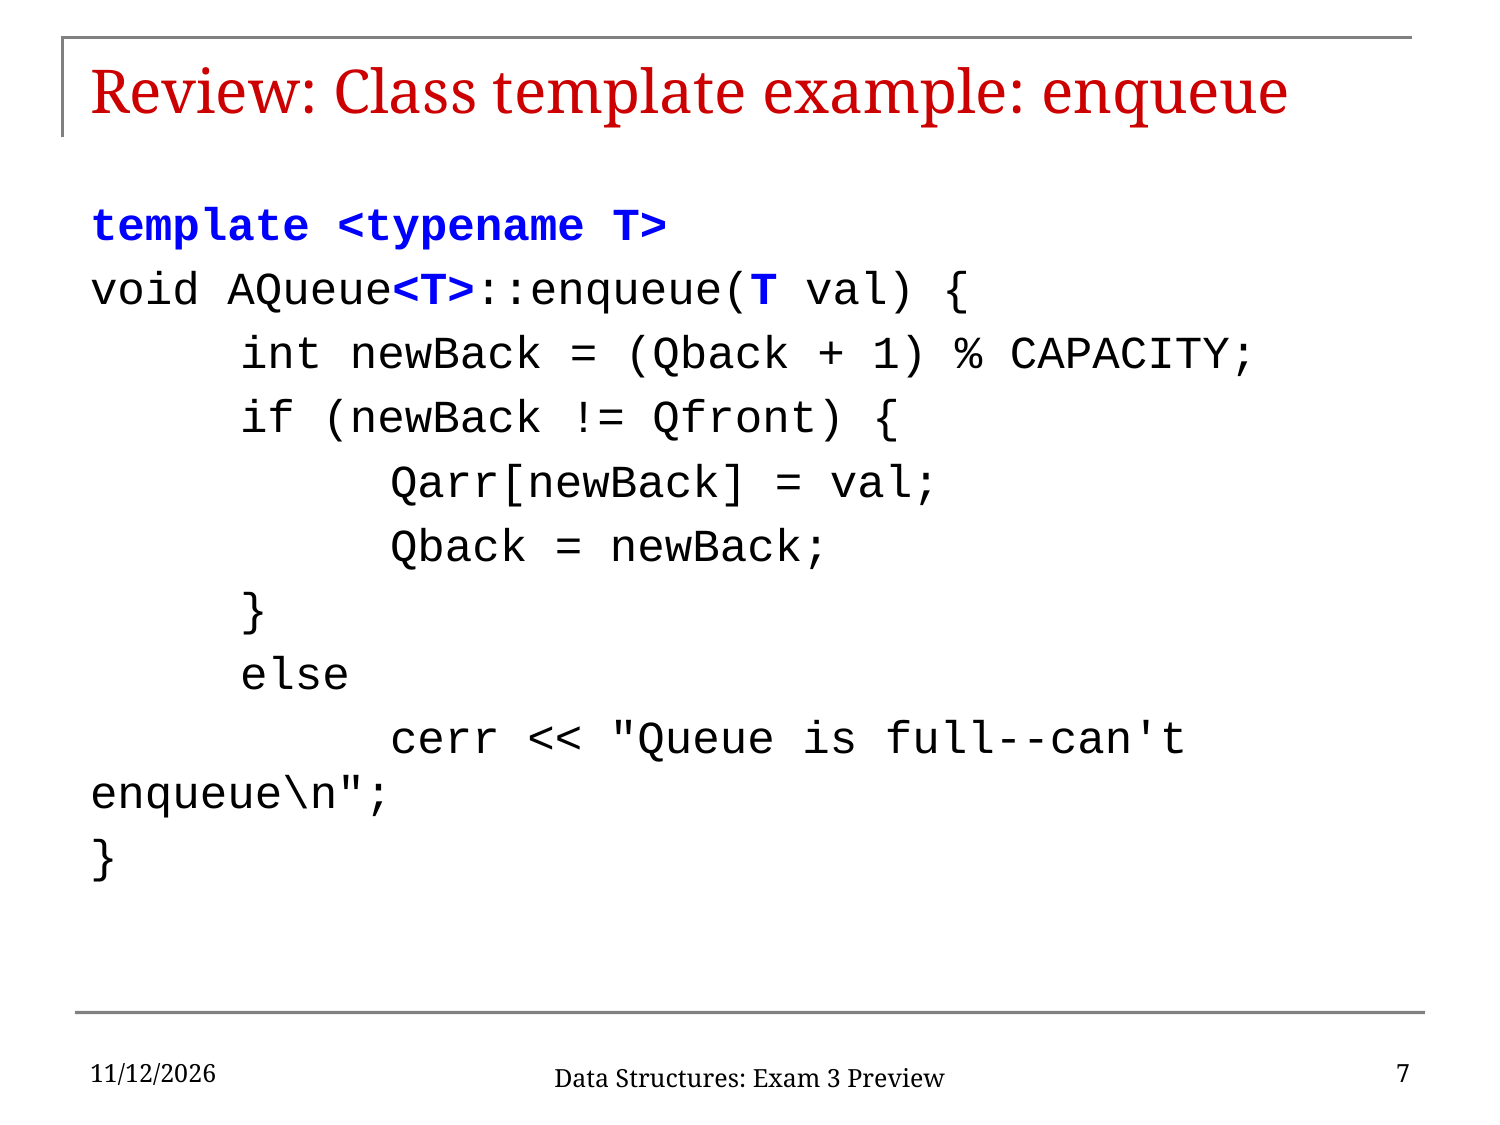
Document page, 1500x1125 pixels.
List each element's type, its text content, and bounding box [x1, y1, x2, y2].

slide_number 7 [1074, 1023, 1426, 1100]
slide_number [74, 1023, 426, 1100]
footer Data Structures: Exam 3 Preview [512, 1024, 988, 1101]
title Review: Class template example: enqueue [75, 45, 1425, 163]
list template <typename T> void AQueue<T>::enqueue(T val) { int newBack = (Qback + 1) % CAPACITY; if (newBack != Qfront) { Qarr[newBack] = val; Qback = newBack; } else cerr << "Queue is full--can't enqueue\n"; } [75, 187, 1425, 1006]
